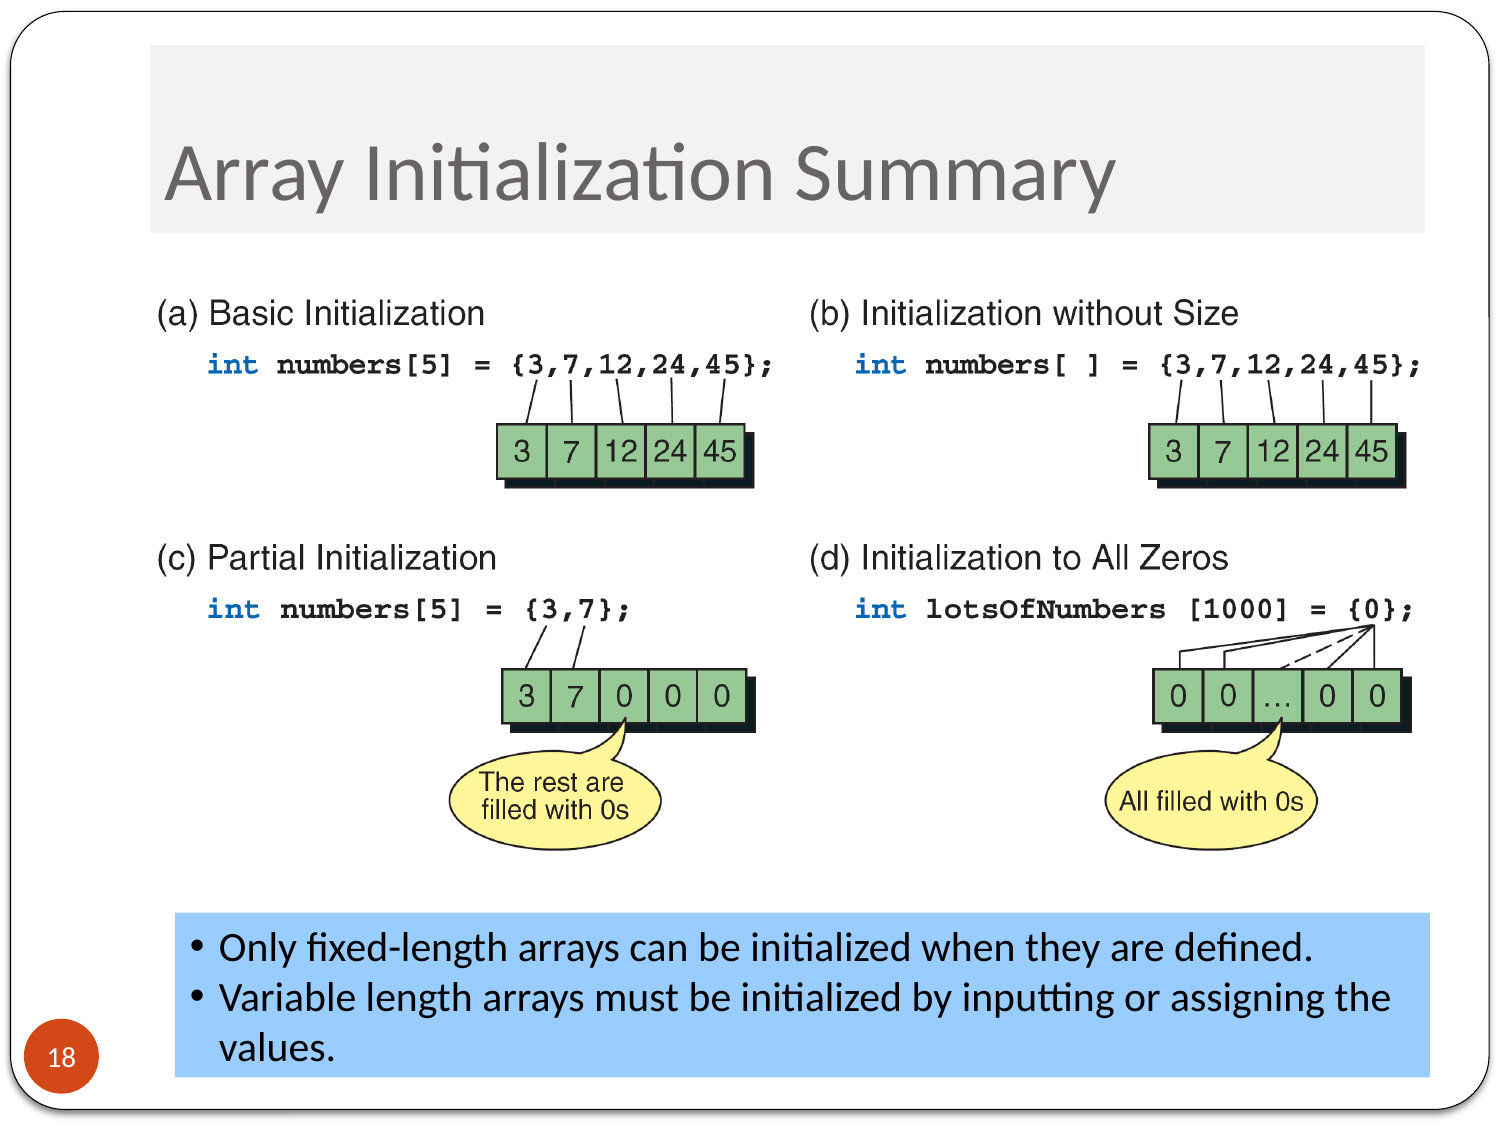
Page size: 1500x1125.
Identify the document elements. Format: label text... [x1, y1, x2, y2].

slide_number 18 [23, 1018, 99, 1094]
text_box Only fixed-length arrays can be initialized when they are defined. Variable length arrays must be initialized by inputting or assigning the values. [174, 912, 1430, 1078]
title Array Initialization Summary [150, 45, 1425, 233]
picture [135, 287, 1476, 867]
